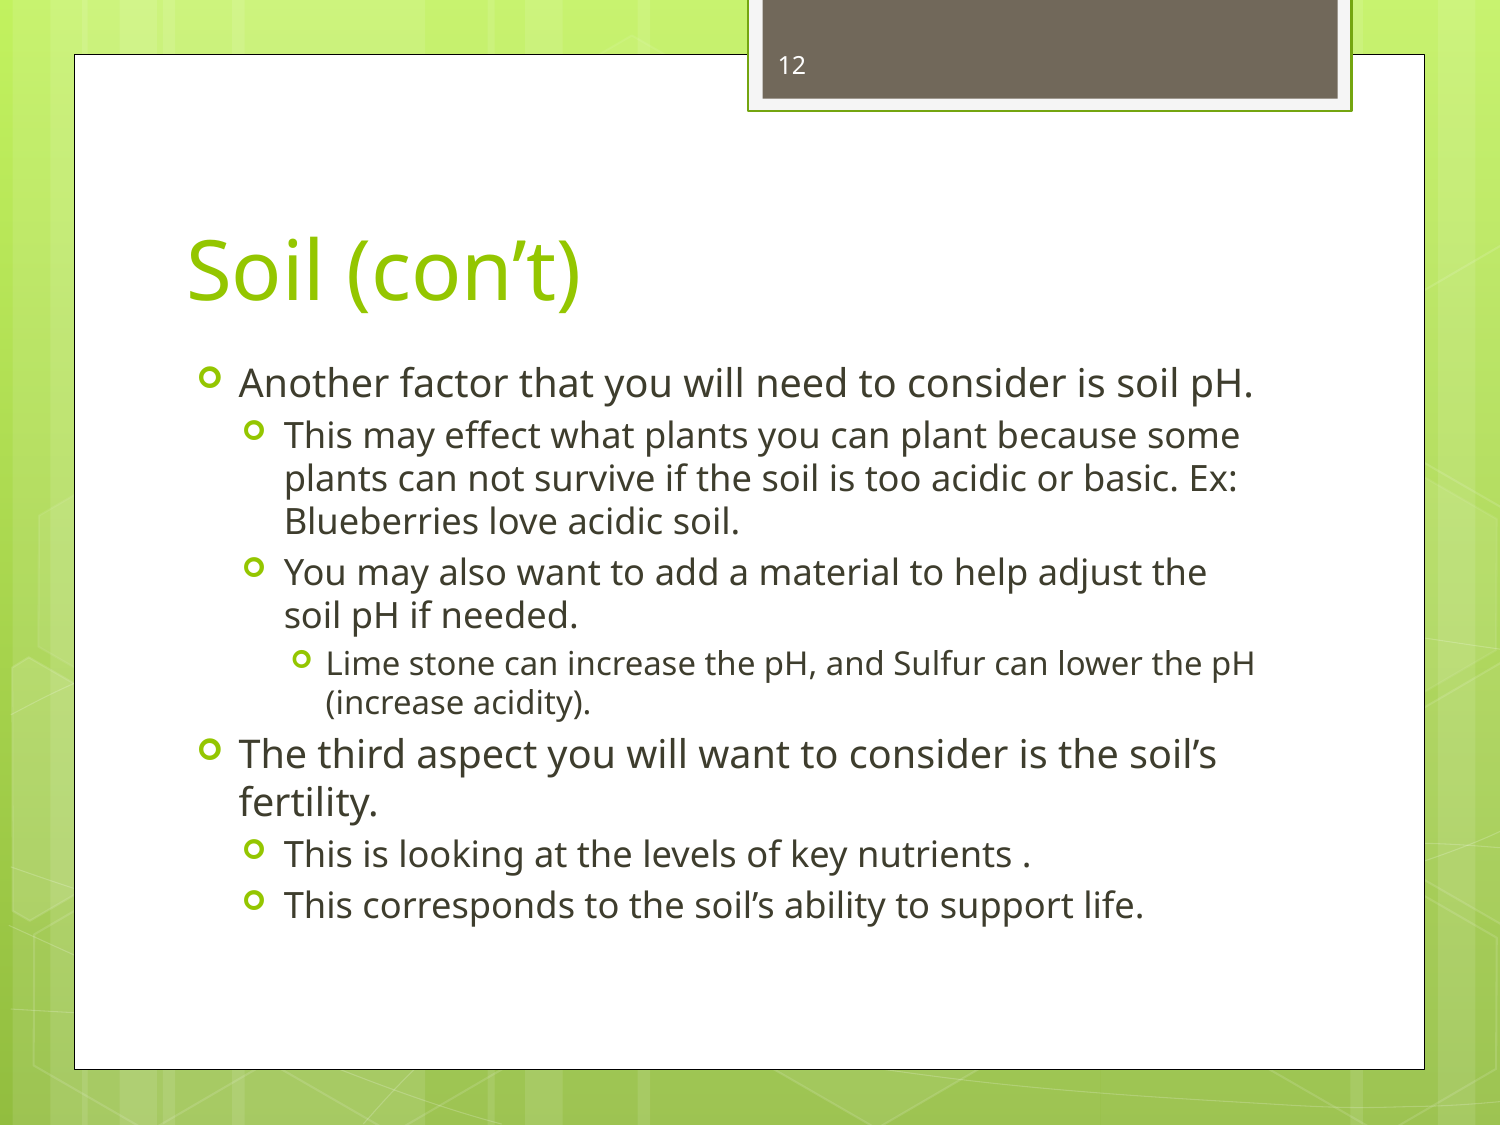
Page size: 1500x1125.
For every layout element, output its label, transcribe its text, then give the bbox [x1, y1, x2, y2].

slide_number 12 [762, 36, 982, 97]
list Another factor that you will need to consider is soil pH. This may effect what plants you can plant because some plants can not survive if the soil is too acidic or basic. Ex: Blueberries love acidic soil. You may also want to add a material to help adjust the soil pH if needed. Lime stone can increase the pH, and Sulfur can lower the pH (increase acidity). The third aspect you will want to consider is the soil’s fertility. This is looking at the levels of key nutrients . This corresponds to the soil’s ability to support life. [171, 350, 1283, 957]
title Soil (con’t) [171, 168, 1324, 325]
